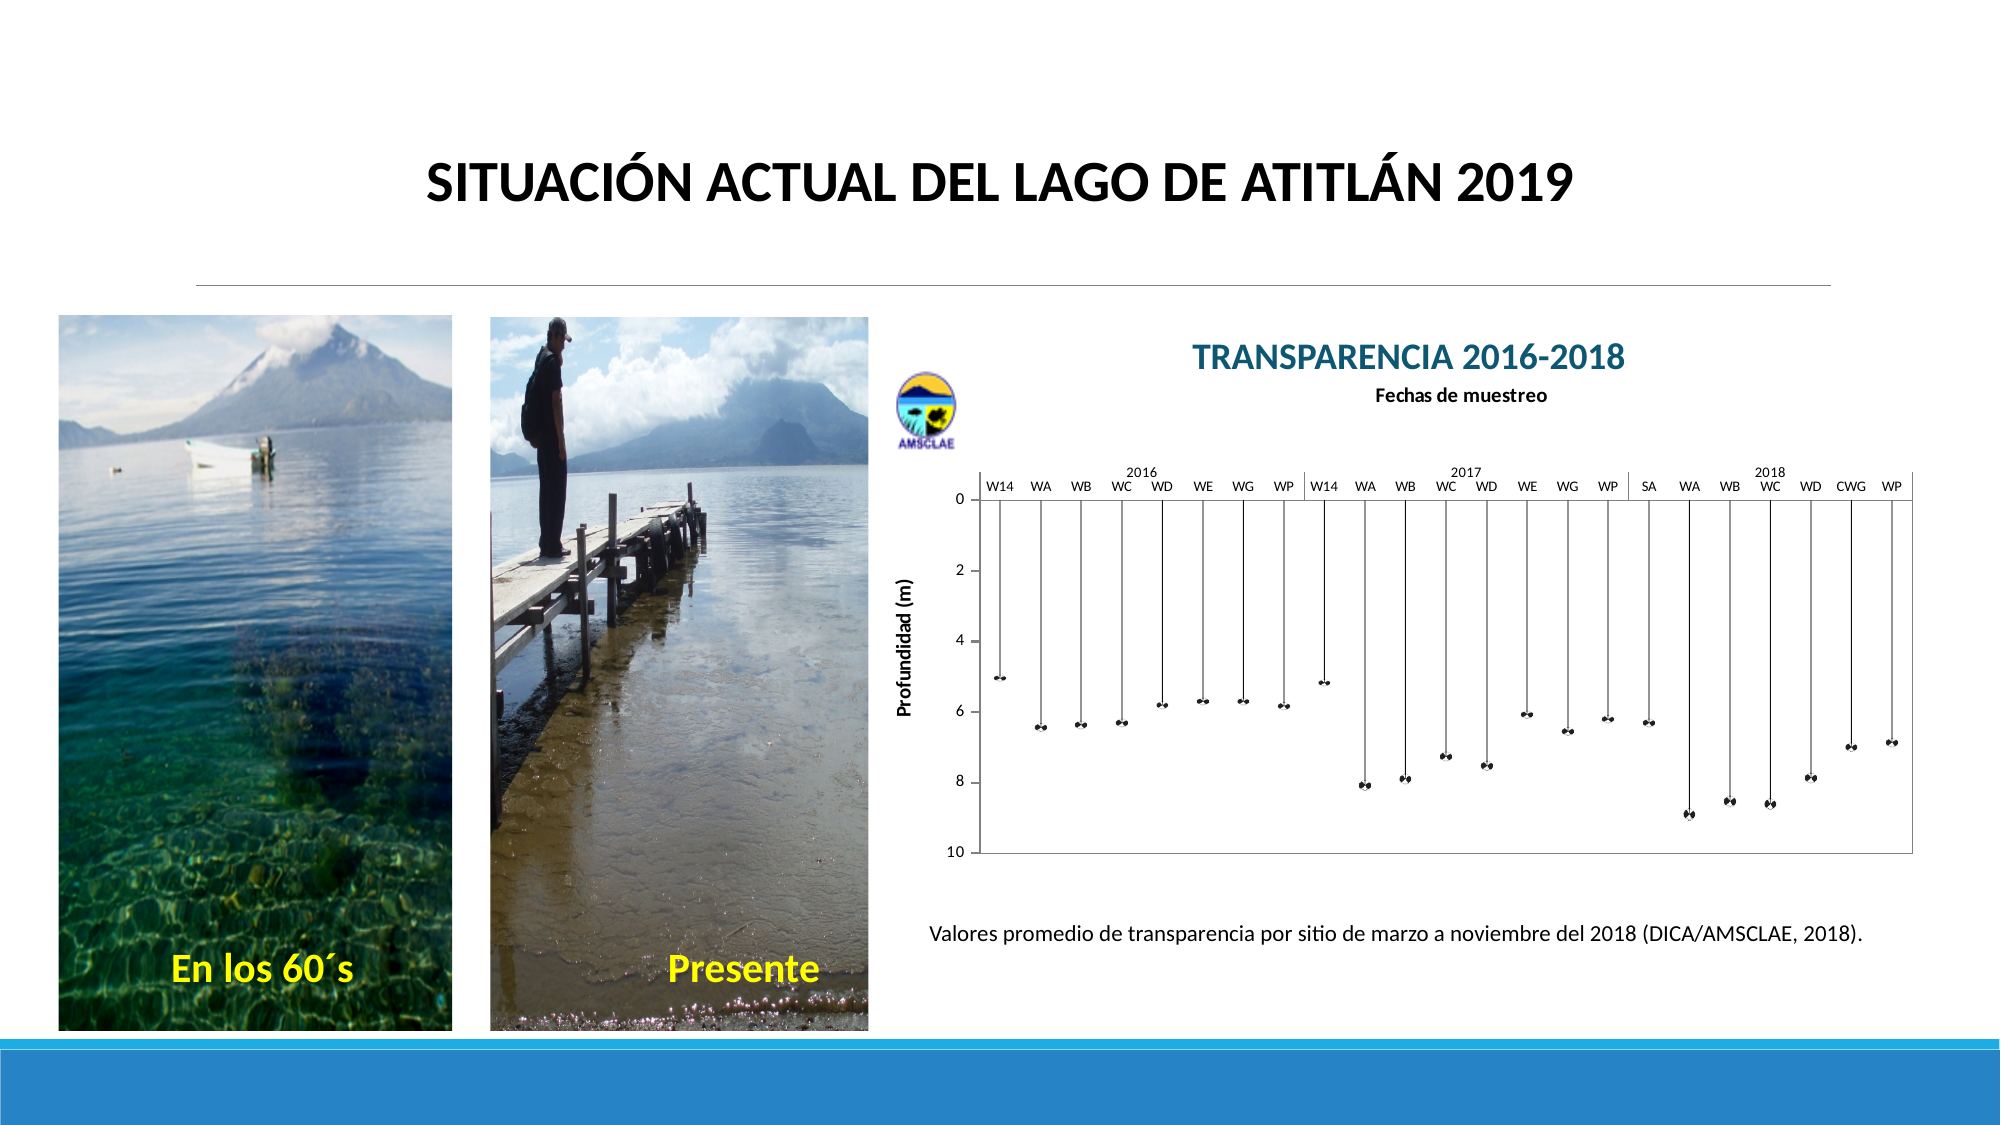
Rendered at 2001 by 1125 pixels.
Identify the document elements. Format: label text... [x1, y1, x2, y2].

picture [58, 314, 453, 1031]
picture [489, 317, 869, 1031]
text_box Valores promedio de transparencia por sitio de marzo a noviembre del 2018 (DICA/AMSCLAE, 2018). [909, 910, 1910, 953]
chart [887, 370, 1932, 867]
text_box SITUACIÓN ACTUAL DEL LAGO DE ATITLÁN 2019 [412, 135, 1590, 220]
text_box TRANSPARENCIA 2016-2018 [1177, 324, 1641, 367]
